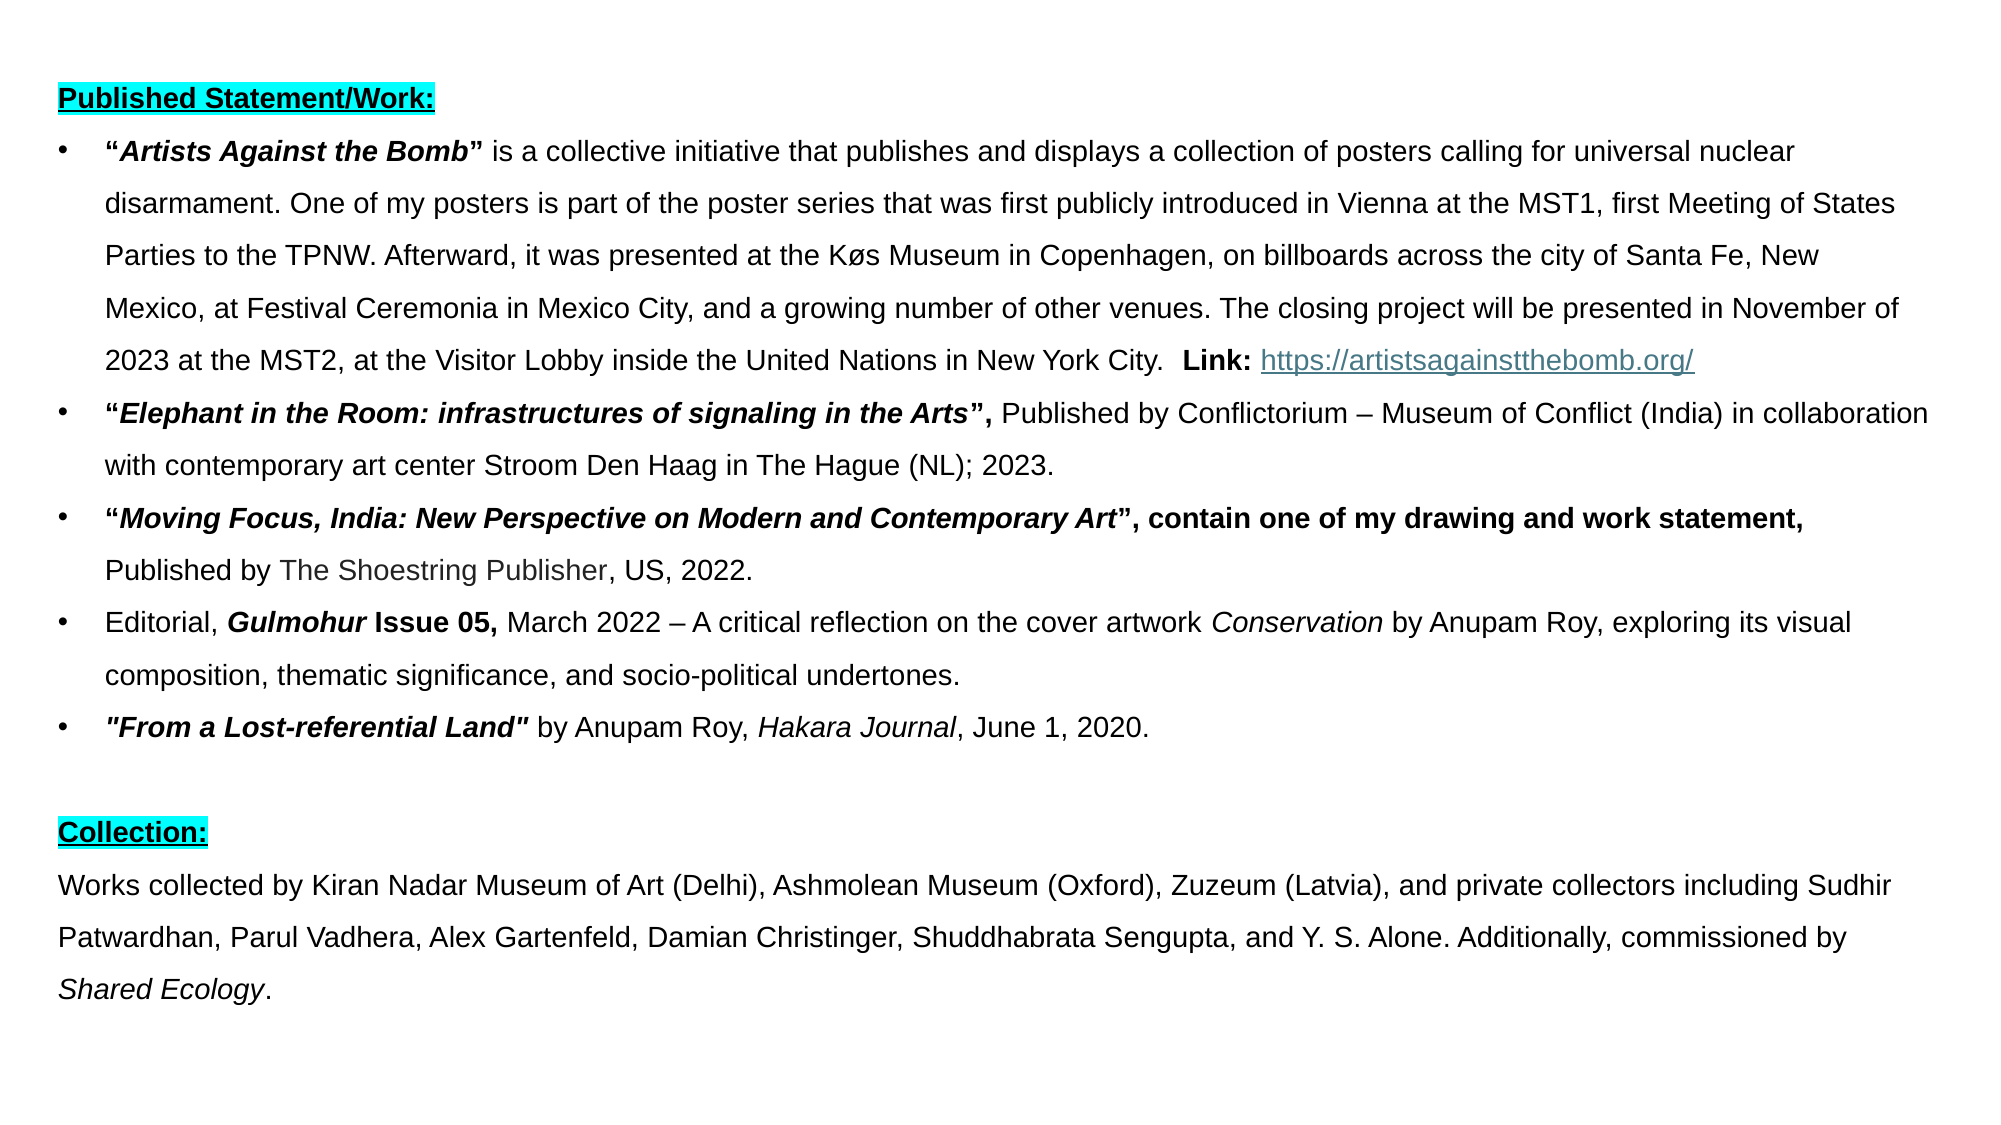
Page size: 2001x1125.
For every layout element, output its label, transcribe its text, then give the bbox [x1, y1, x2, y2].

text_box Published Statement/Work: “Artists Against the Bomb” is a collective initiative that publishes and displays a collection of posters calling for universal nuclear disarmament. One of my posters is part of the poster series that was first publicly introduced in Vienna at the MST1, first Meeting of States Parties to the TPNW. Afterward, it was presented at the Køs Museum in Copenhagen, on billboards across the city of Santa Fe, New Mexico, at Festival Ceremonia in Mexico City, and a growing number of other venues. The closing project will be presented in November of 2023 at the MST2, at the Visitor Lobby inside the United Nations in New York City. Link: https://artistsagainstthebomb.org/ “Elephant in the Room: infrastructures of signaling in the Arts”, Published by Conflictorium – Museum of Conflict (India) in collaboration with contemporary art center Stroom Den Haag in The Hague (NL); 2023. “Moving Focus, India: New Perspective on Modern and Contemporary Art”, contain one of my drawing and work statement, Published by The Shoestring Publisher, US, 2022. Editorial, Gulmohur Issue 05, March 2022 – A critical reflection on the cover artwork Conservation by Anupam Roy, exploring its visual composition, thematic significance, and socio-political undertones. "From a Lost-referential Land" by Anupam Roy, Hakara Journal, June 1, 2020. Collection: Works collected by Kiran Nadar Museum of Art (Delhi), Ashmolean Museum (Oxford), Zuzeum (Latvia), and private collectors including Sudhir Patwardhan, Parul Vadhera, Alex Gartenfeld, Damian Christinger, Shuddhabrata Sengupta, and Y. S. Alone. Additionally, commissioned by Shared Ecology. [43, 54, 1945, 1014]
